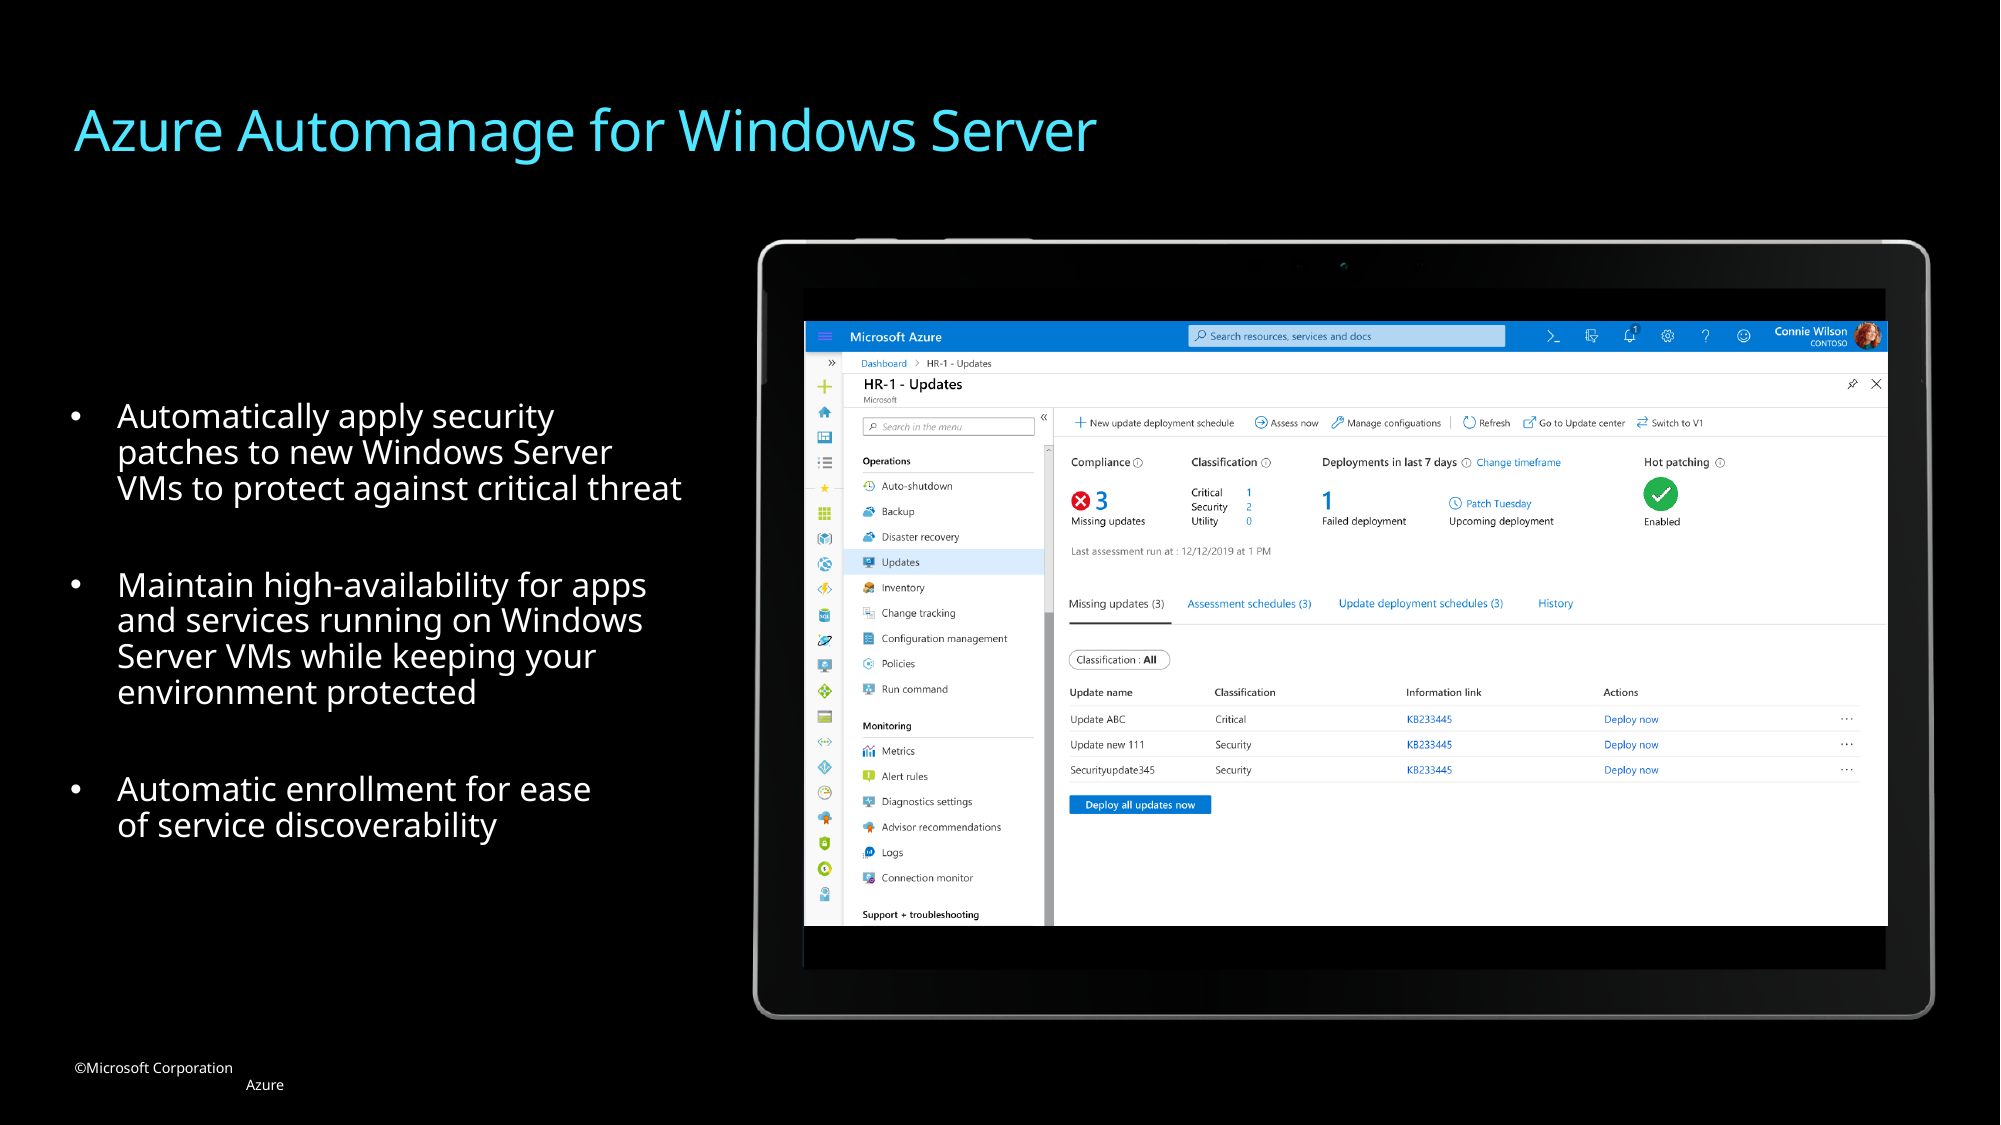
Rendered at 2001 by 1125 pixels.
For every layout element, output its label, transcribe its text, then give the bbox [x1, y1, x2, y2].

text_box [720, 199, 1966, 1060]
text_box Automatically apply security patches to new Windows Server VMs to protect against critical threat Maintain high-availability for apps and services running on Windows Server VMs while keeping your environment protected Automatic enrollment for ease of service discoverability [55, 392, 701, 853]
title Azure Automanage for Windows Server [74, 101, 1930, 165]
